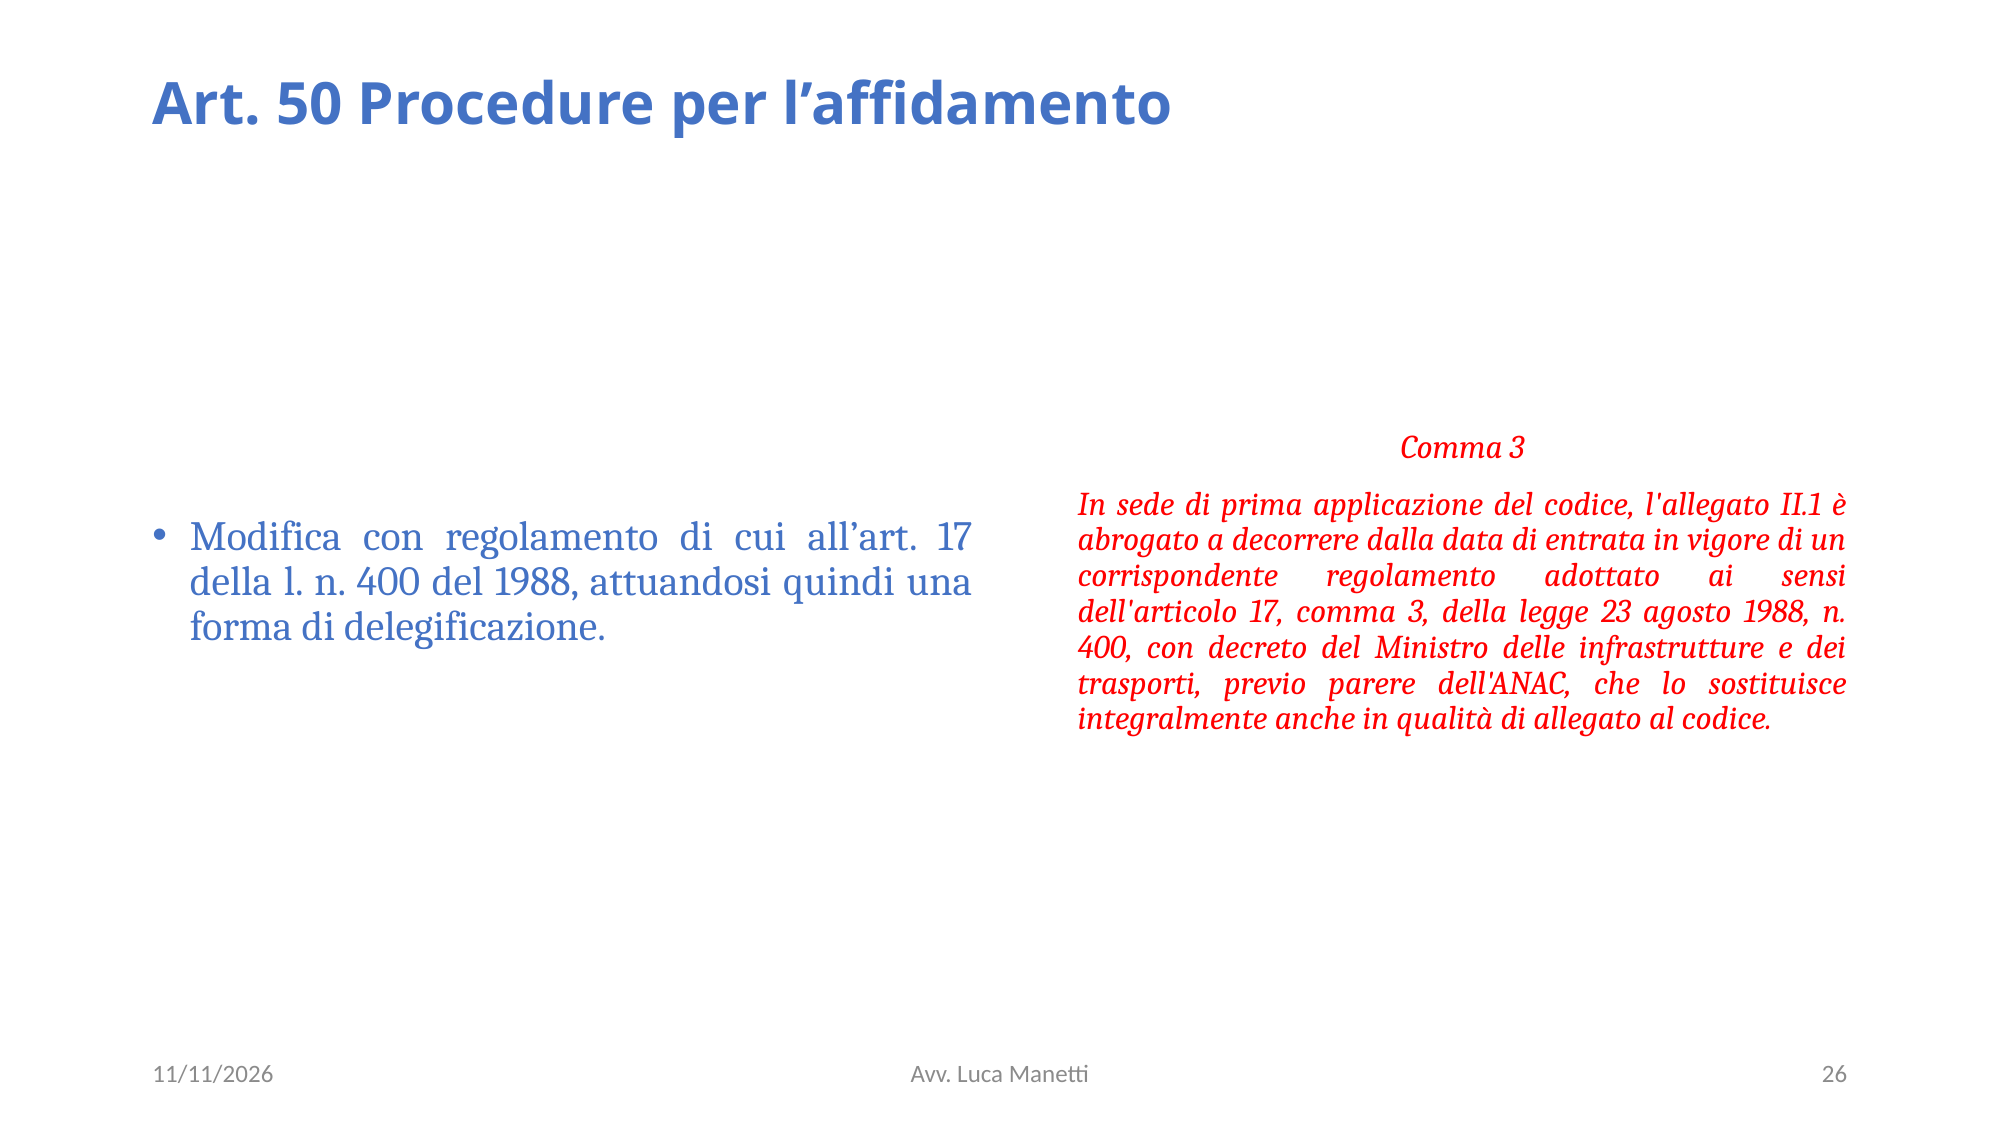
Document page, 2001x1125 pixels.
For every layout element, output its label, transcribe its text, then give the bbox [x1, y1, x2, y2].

footer Avv. Luca Manetti [662, 1042, 1338, 1103]
list Comma 3 In sede di prima applicazione del codice, l'allegato II.1 è abrogato a decorrere dalla data di entrata in vigore di un corrispondente regolamento adottato ai sensi dell'articolo 17, comma 3, della legge 23 agosto 1988, n. 400, con decreto del Ministro delle infrastrutture e dei trasporti, previo parere dell'ANAC, che lo sostituisce integralmente anche in qualità di allegato al codice. [1062, 191, 1863, 1014]
list Modifica con regolamento di cui all’art. 17 della l. n. 400 del 1988, attuandosi quindi una forma di delegificazione. [137, 191, 988, 1014]
title Art. 50 Procedure per l’affidamento [137, 59, 1446, 152]
slide_number 26 [1412, 1042, 1863, 1103]
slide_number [137, 1042, 588, 1103]
